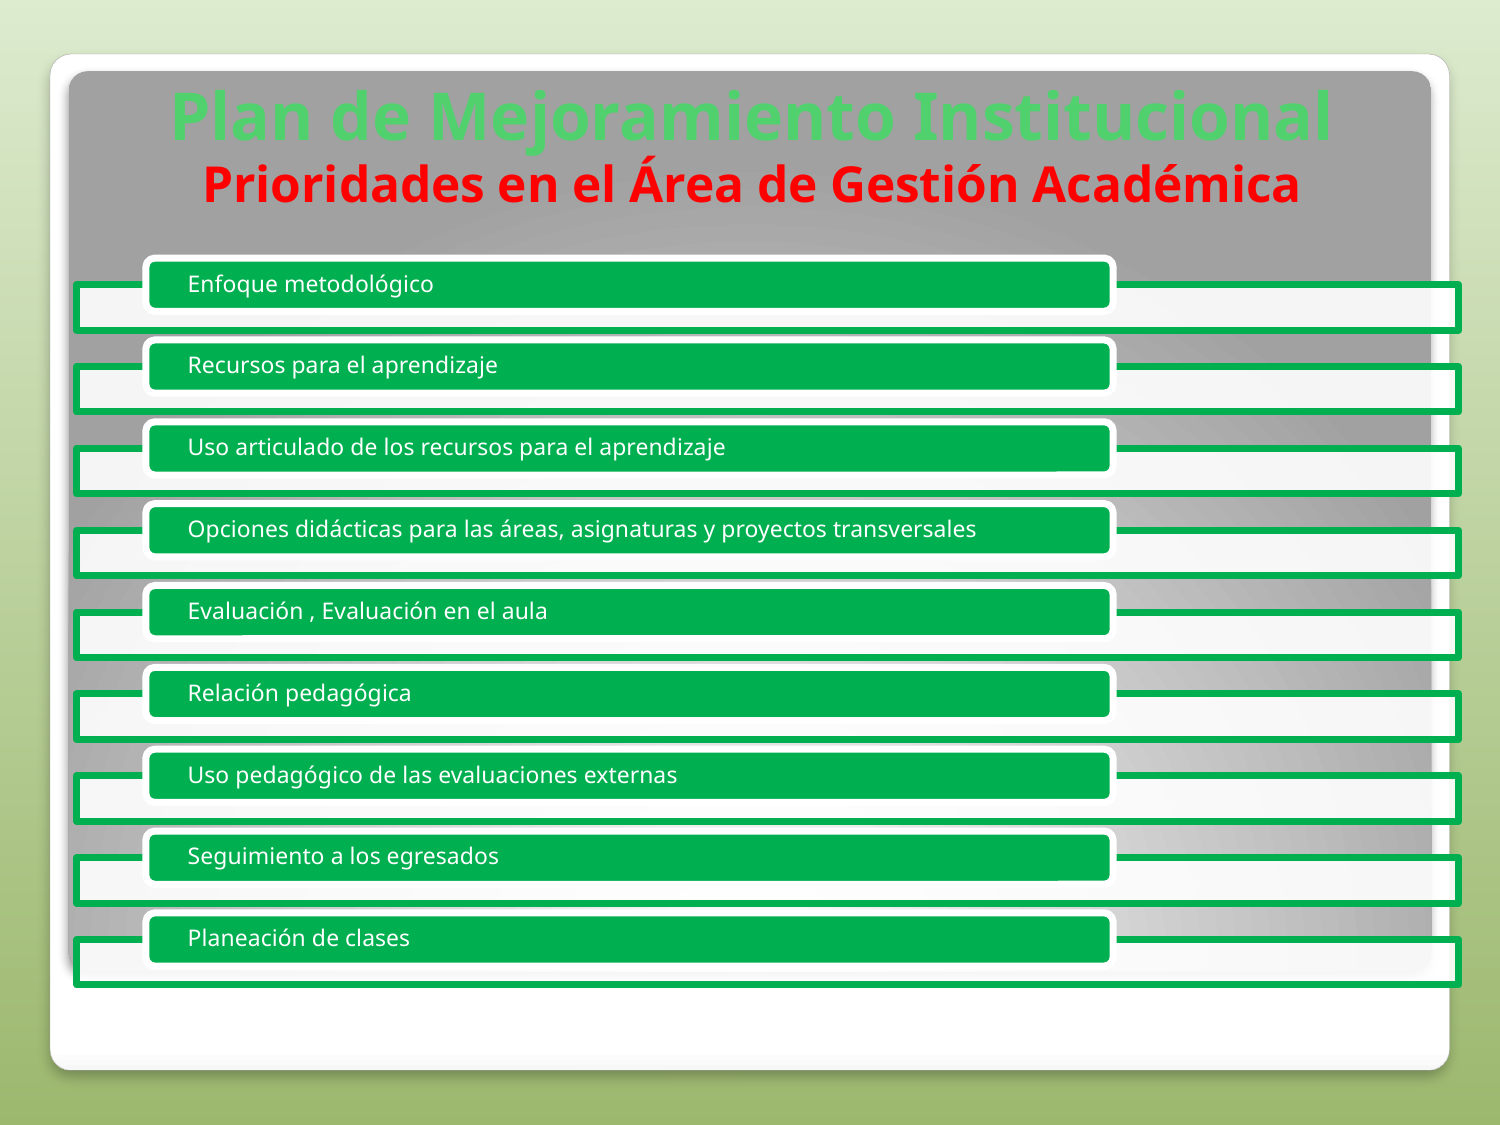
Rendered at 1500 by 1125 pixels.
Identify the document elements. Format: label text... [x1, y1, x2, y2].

title Plan de Mejoramiento Institucional Prioridades en el Área de Gestión Académica [41, 66, 1463, 220]
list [76, 136, 1459, 1107]
